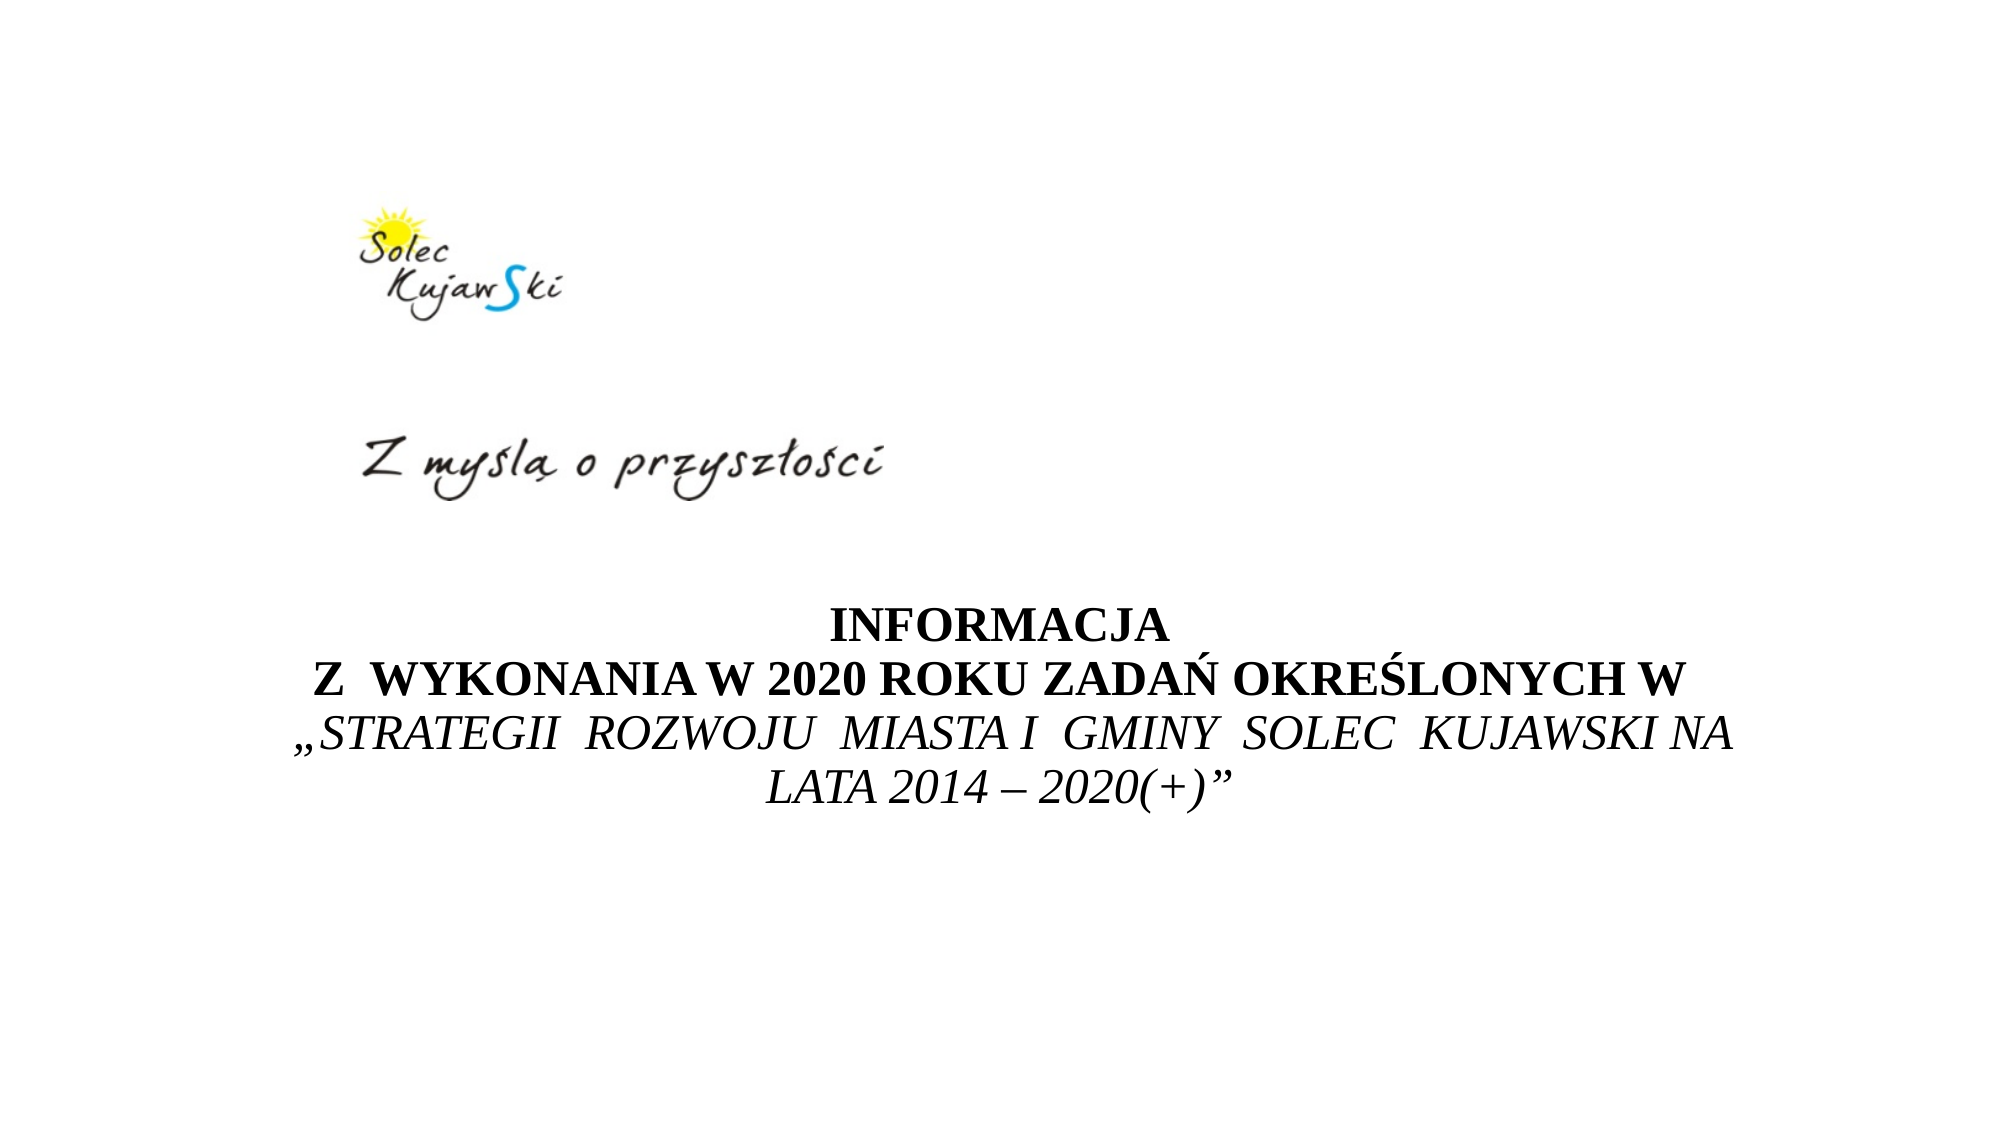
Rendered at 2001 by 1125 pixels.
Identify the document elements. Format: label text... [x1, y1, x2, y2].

picture [329, 191, 884, 501]
subtitle Informacja Z WYKONANIA W 2020 ROKU ZADAŃ OKREŚLONYCH W „STRATEGII ROZWOJU MIASTA I GMINY SOLEC KUJAWSKI NA LATA 2014 – 2020(+)” [249, 590, 1750, 863]
